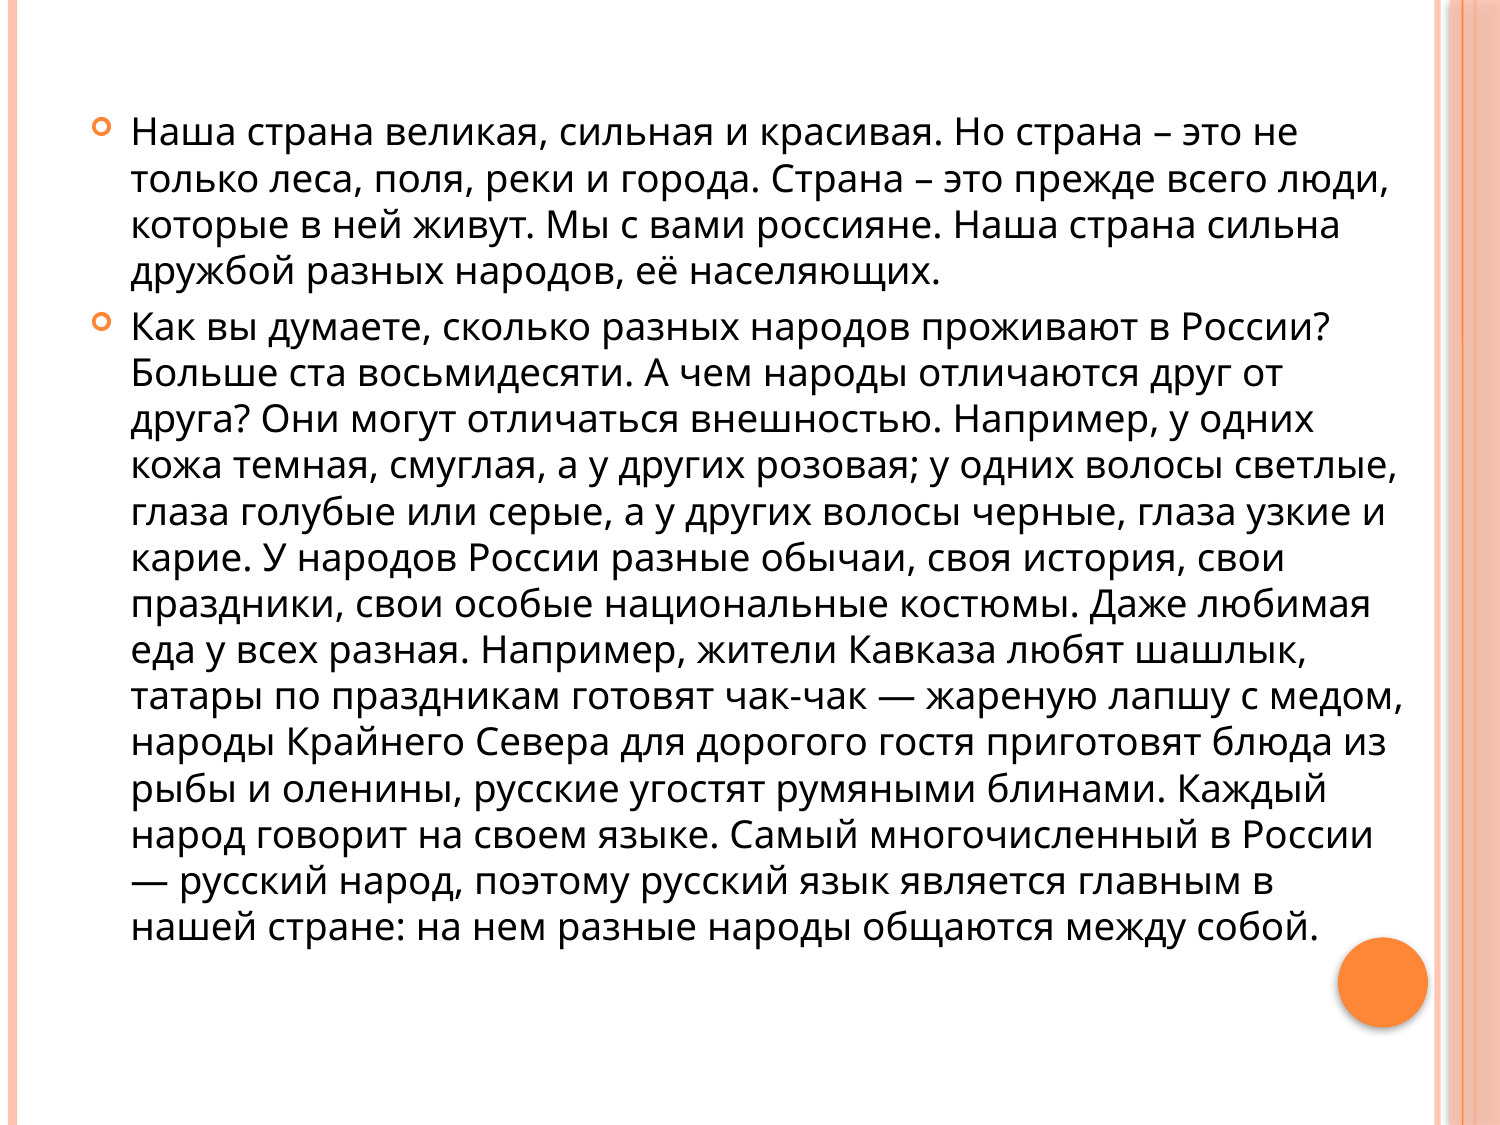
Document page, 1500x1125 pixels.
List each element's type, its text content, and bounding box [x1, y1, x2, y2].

list Наша страна великая, сильная и красивая. Но страна – это не только леса, поля, реки и города. Страна – это прежде всего люди, которые в ней живут. Мы с вами россияне. Наша страна сильна дружбой разных народов, её населяющих. Как вы думаете, сколько разных народов проживают в России? Больше ста восьмидесяти. А чем народы отличаются друг от друга? Они могут отличаться внешностью. Например, у одних кожа темная, смуглая, а у других розовая; у одних волосы светлые, глаза голубые или серые, а у других волосы черные, глаза узкие и карие. У народов России разные обычаи, своя история, свои праздники, свои особые национальные костюмы. Даже любимая еда у всех разная. Например, жители Кавказа любят шашлык, татары по праздникам готовят чак-чак — жареную лапшу с медом, народы Крайнего Севера для дорогого гостя приготовят блюда из рыбы и оленины, русские угостят румяными блинами. Каждый народ говорит на своем языке. Самый многочисленный в России — русский народ, поэтому русский язык является главным в нашей стране: на нем разные народы общаются между собой. [75, 99, 1425, 1005]
